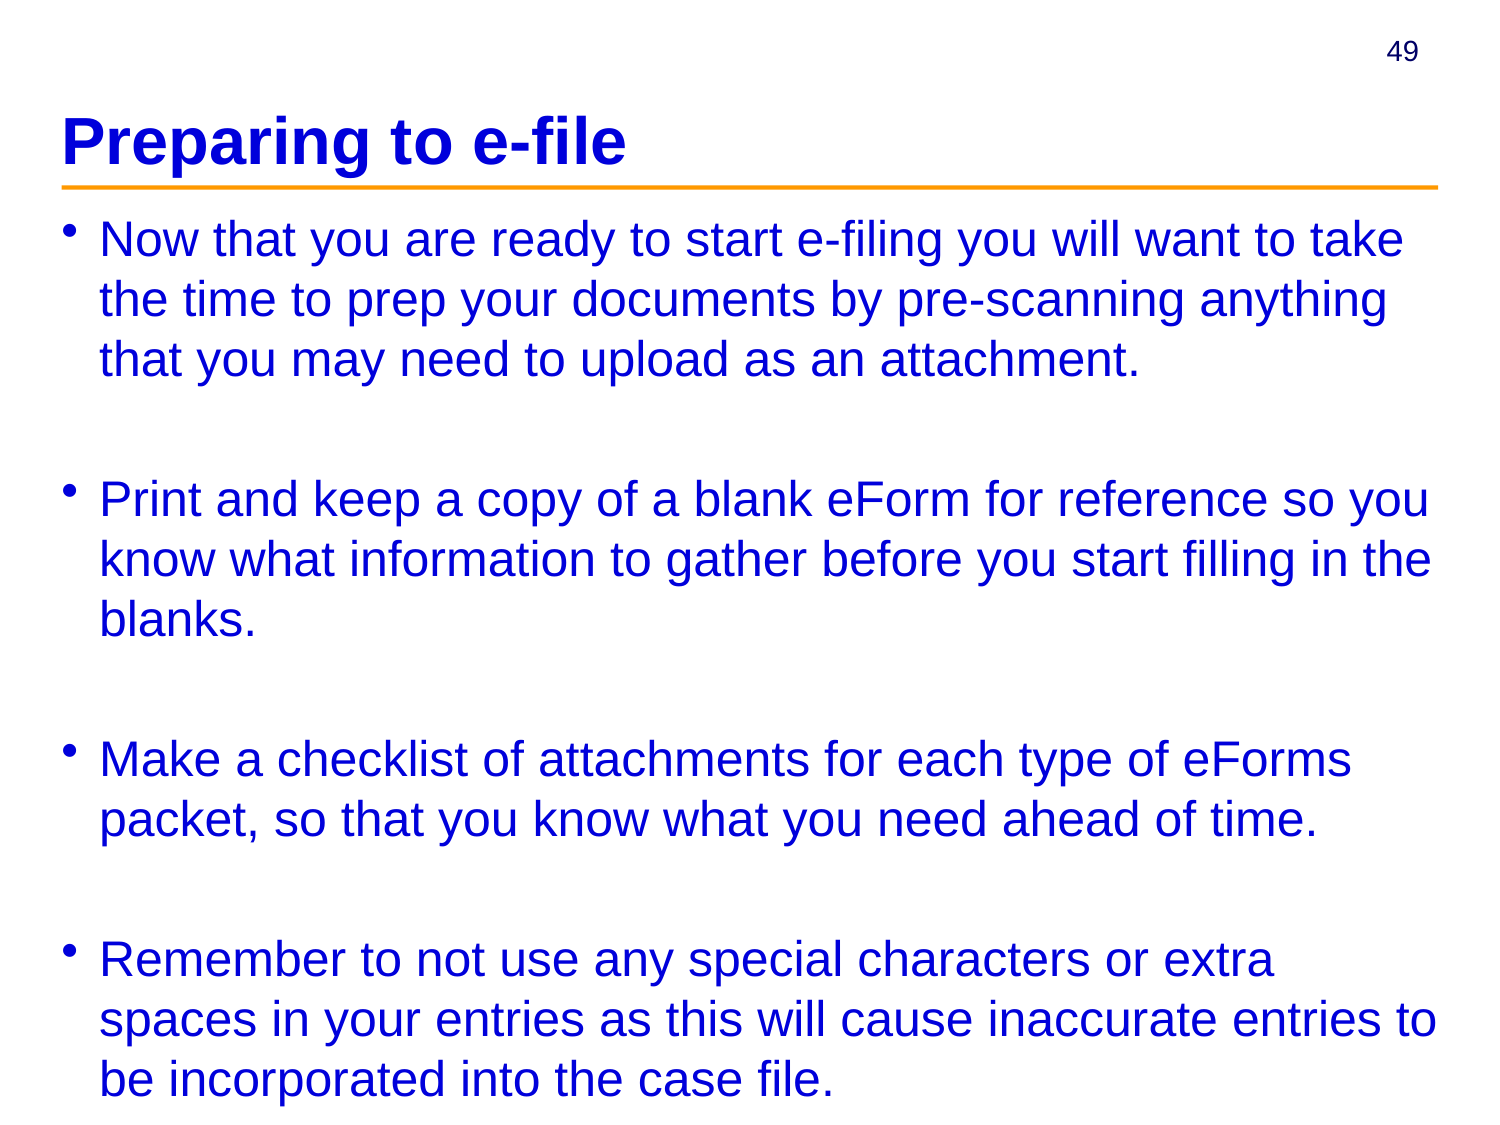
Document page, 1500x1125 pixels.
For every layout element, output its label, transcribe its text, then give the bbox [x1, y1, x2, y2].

title Preparing to e-file [53, 99, 1449, 187]
list Now that you are ready to start e-filing you will want to take the time to prep your documents by pre-scanning anything that you may need to upload as an attachment. Print and keep a copy of a blank eForm for reference so you know what information to gather before you start filling in the blanks. Make a checklist of attachments for each type of eForms packet, so that you know what you need ahead of time. Remember to not use any special characters or extra spaces in your entries as this will cause inaccurate entries to be incorporated into the case file. [53, 199, 1449, 1125]
